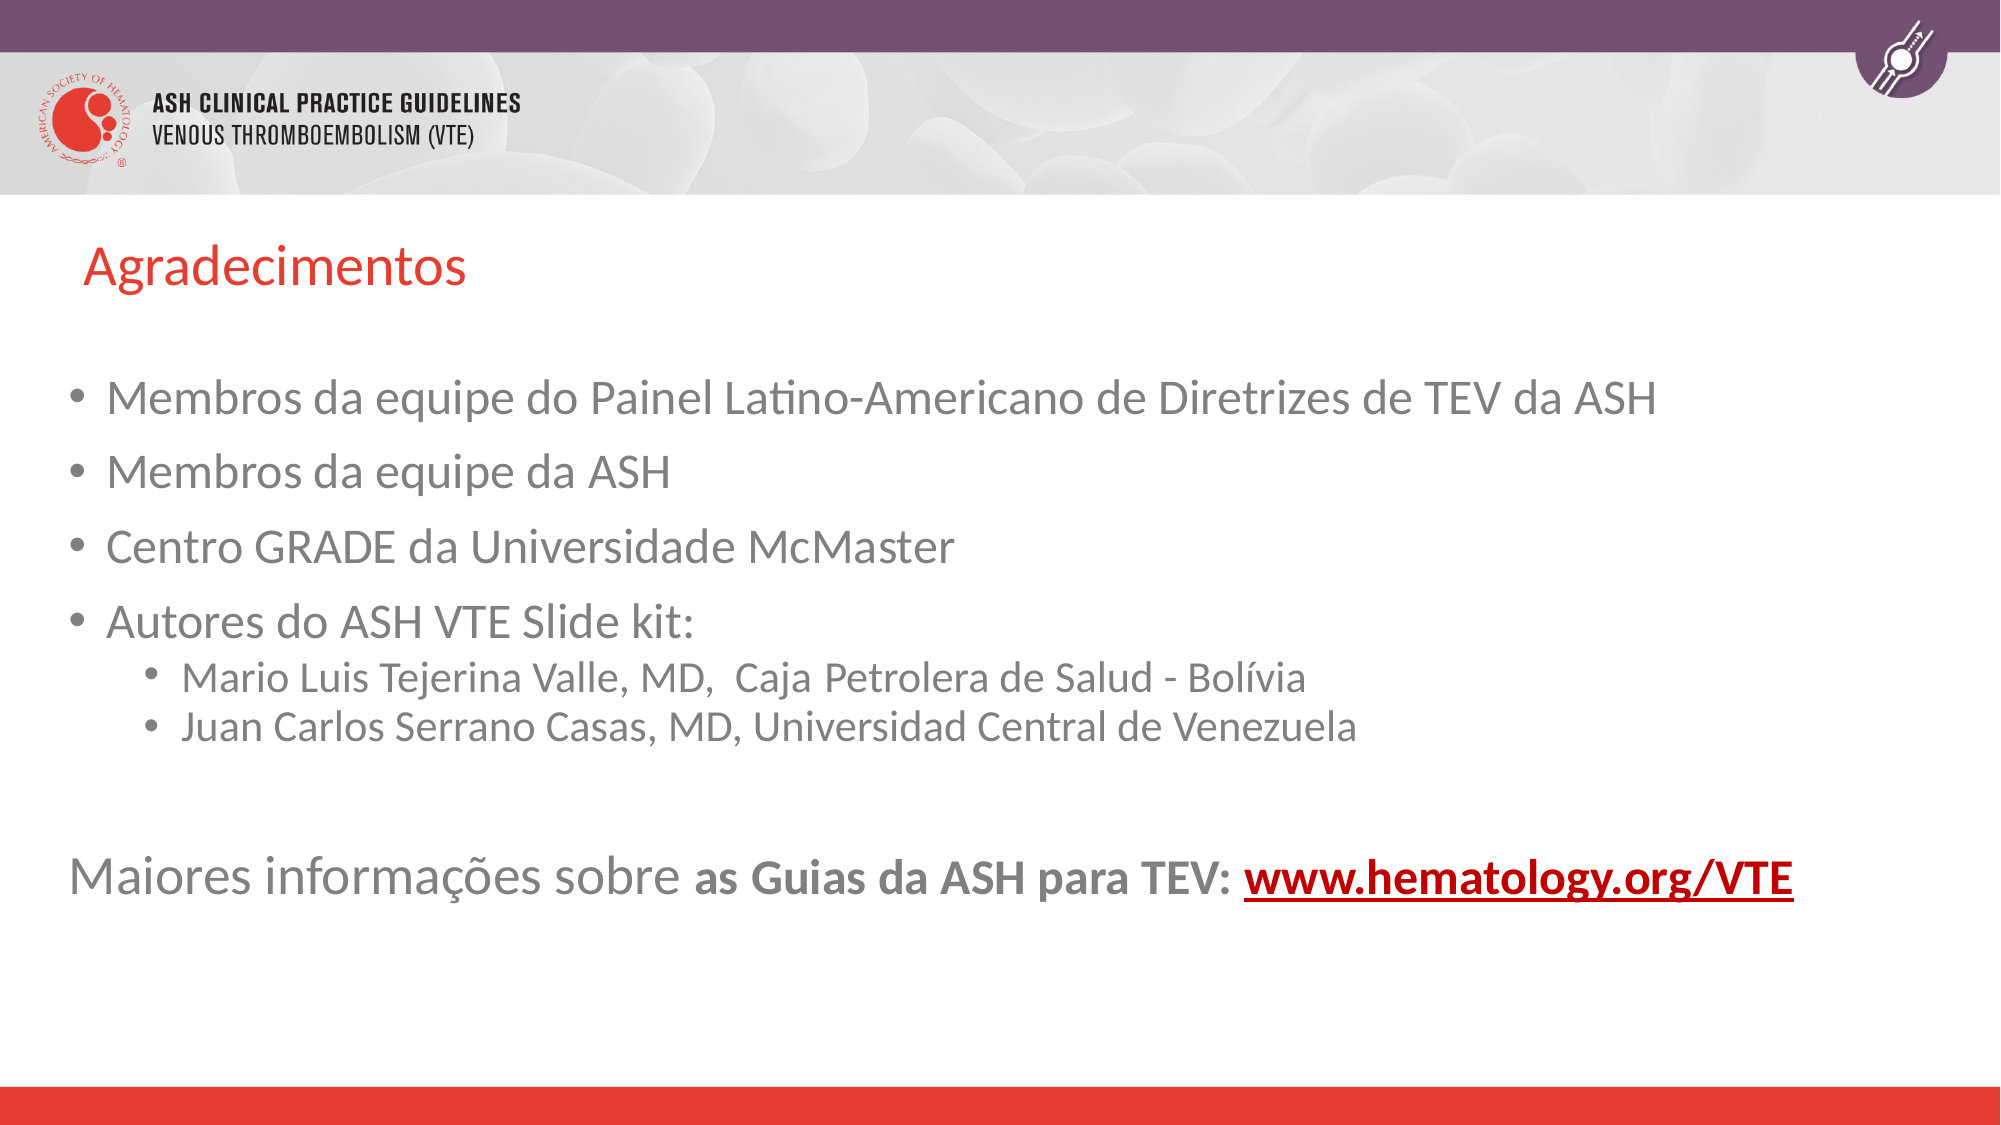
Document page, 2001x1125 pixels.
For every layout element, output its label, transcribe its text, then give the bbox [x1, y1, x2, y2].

title Agradecimentos [68, 219, 1869, 337]
picture [0, 0, 2001, 1125]
text_box Membros da equipe do Painel Latino-Americano de Diretrizes de TEV da ASH Membros da equipe da ASH Centro GRADE da Universidade McMaster Autores do ASH VTE Slide kit: Mario Luis Tejerina Valle, MD, Caja Petrolera de Salud - Bolívia Juan Carlos Serrano Casas, MD, Universidad Central de Venezuela Maiores informações sobre as Guias da ASH para TEV: www.hematology.org/VTE [68, 370, 1869, 1020]
